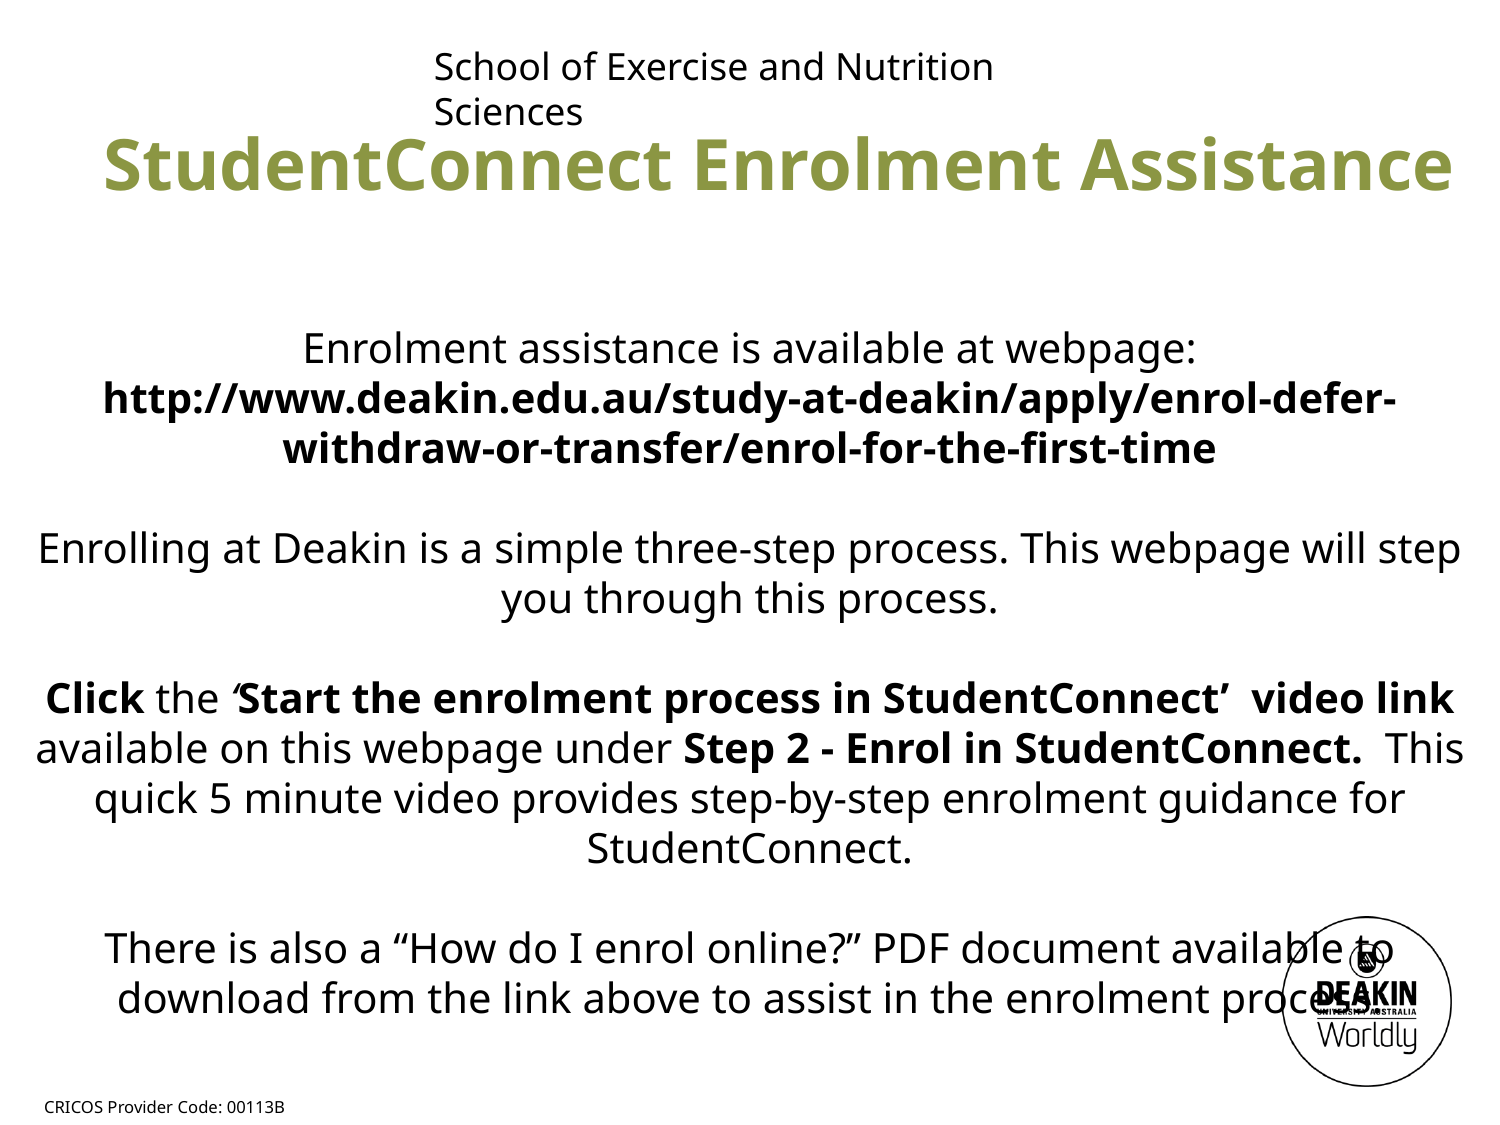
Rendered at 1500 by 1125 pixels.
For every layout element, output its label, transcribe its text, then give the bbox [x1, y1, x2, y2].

text_box StudentConnect Enrolment Assistance [29, 112, 1500, 300]
text_box School of Exercise and Nutrition Sciences [419, 35, 1146, 112]
text_box Enrolment assistance is available at webpage: http://www.deakin.edu.au/study-at-deakin/apply/enrol-defer-withdraw-or-transfer/enrol-for-the-first-time Enrolling at Deakin is a simple three-step process. This webpage will step you through this process. Click the ‘Start the enrolment process in StudentConnect’ video link available on this webpage under Step 2 - Enrol in StudentConnect. This quick 5 minute video provides step-by-step enrolment guidance for StudentConnect. There is also a “How do I enrol online?” PDF document available to download from the link above to assist in the enrolment process. [0, 314, 1500, 1125]
